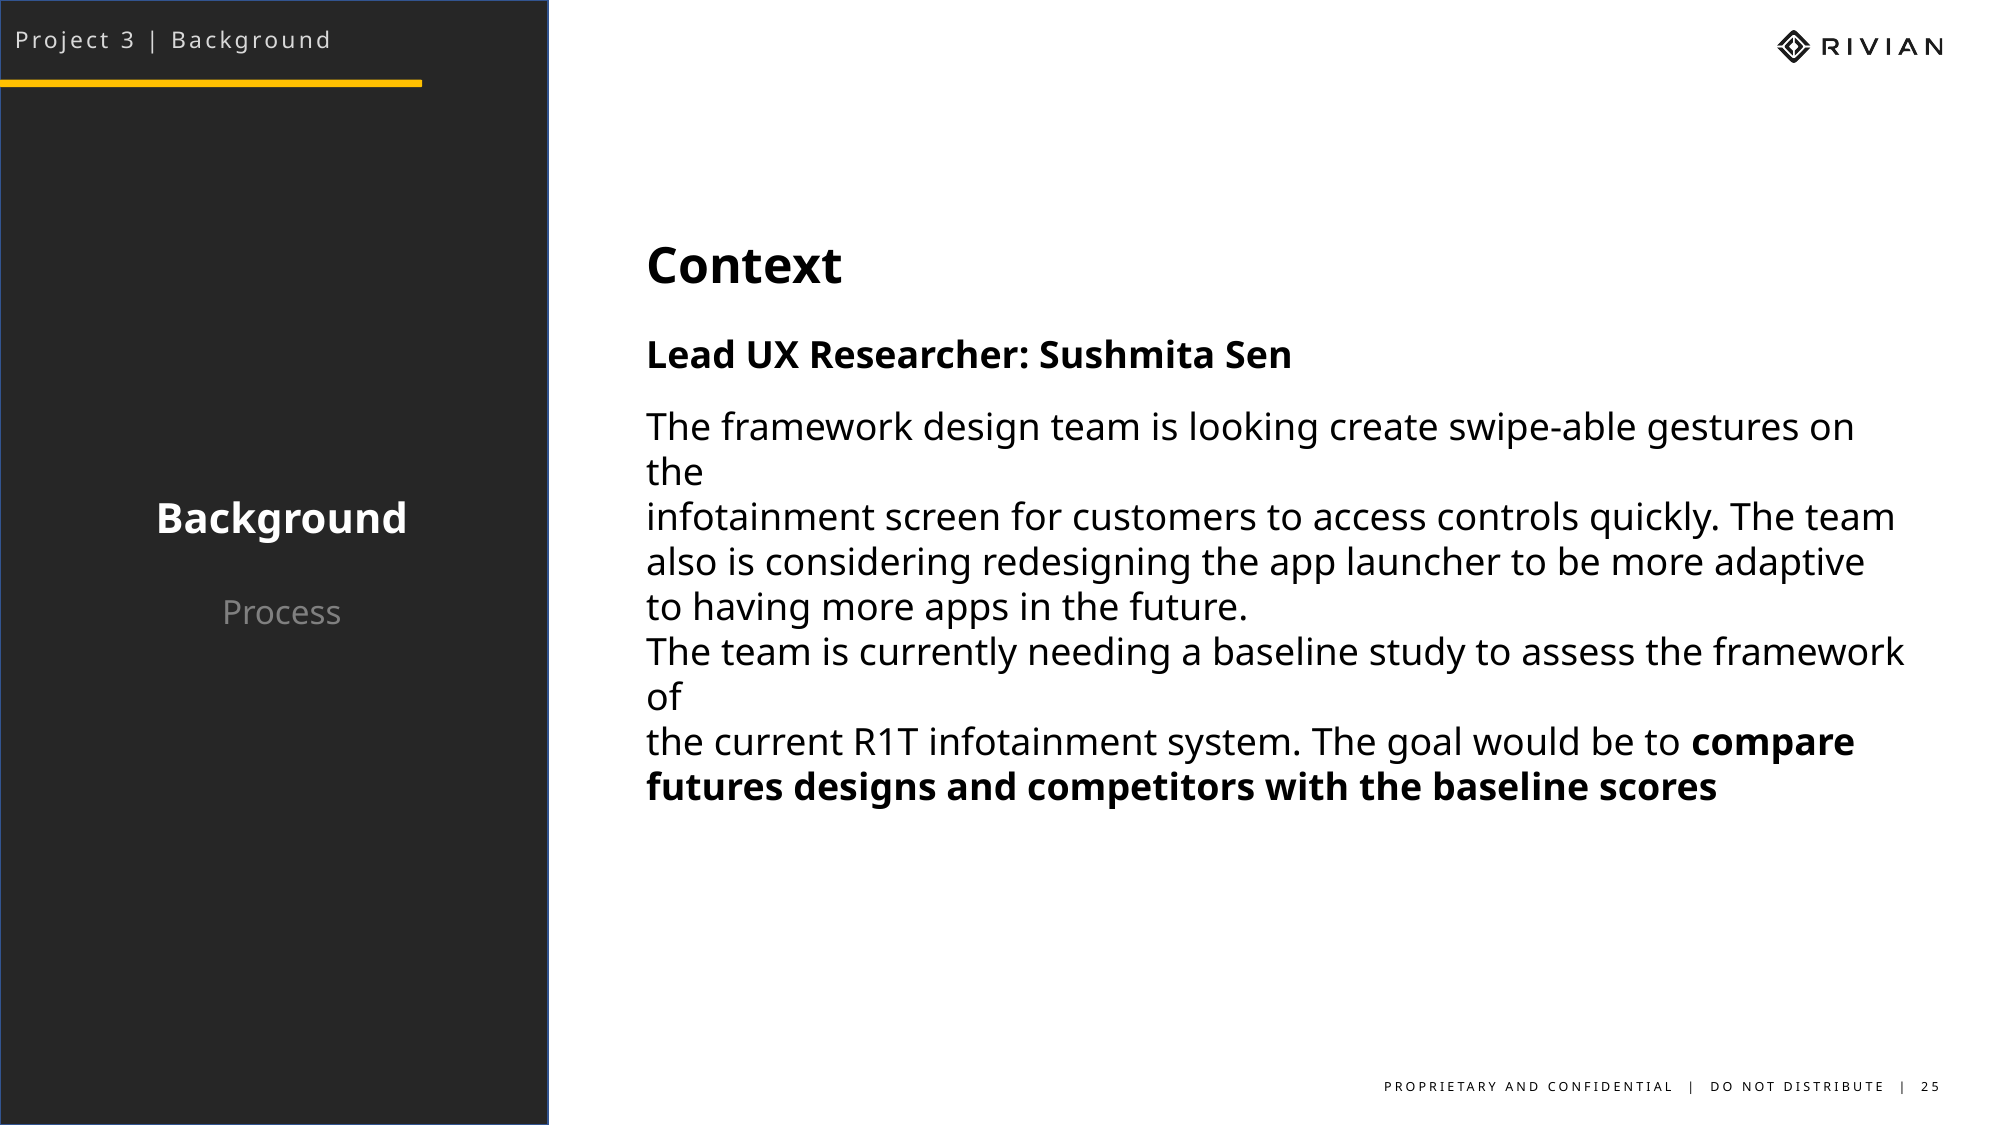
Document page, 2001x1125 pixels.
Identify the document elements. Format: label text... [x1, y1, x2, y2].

text_box Project 3 | Background [0, 18, 1000, 61]
text_box Lead UX Researcher: Sushmita Sen [631, 323, 1634, 384]
text_box Context [631, 232, 1634, 294]
text_box The framework design team is looking create swipe-able gestures on the infotainment screen for customers to access controls quickly. The team also is considering redesigning the app launcher to be more adaptive to having more apps in the future. The team is currently needing a baseline study to assess the framework of the current R1T infotainment system. The goal would be to compare futures designs and competitors with the baseline scores [631, 395, 1925, 816]
text_box Background Process [45, 484, 518, 639]
picture [1777, 30, 1943, 63]
